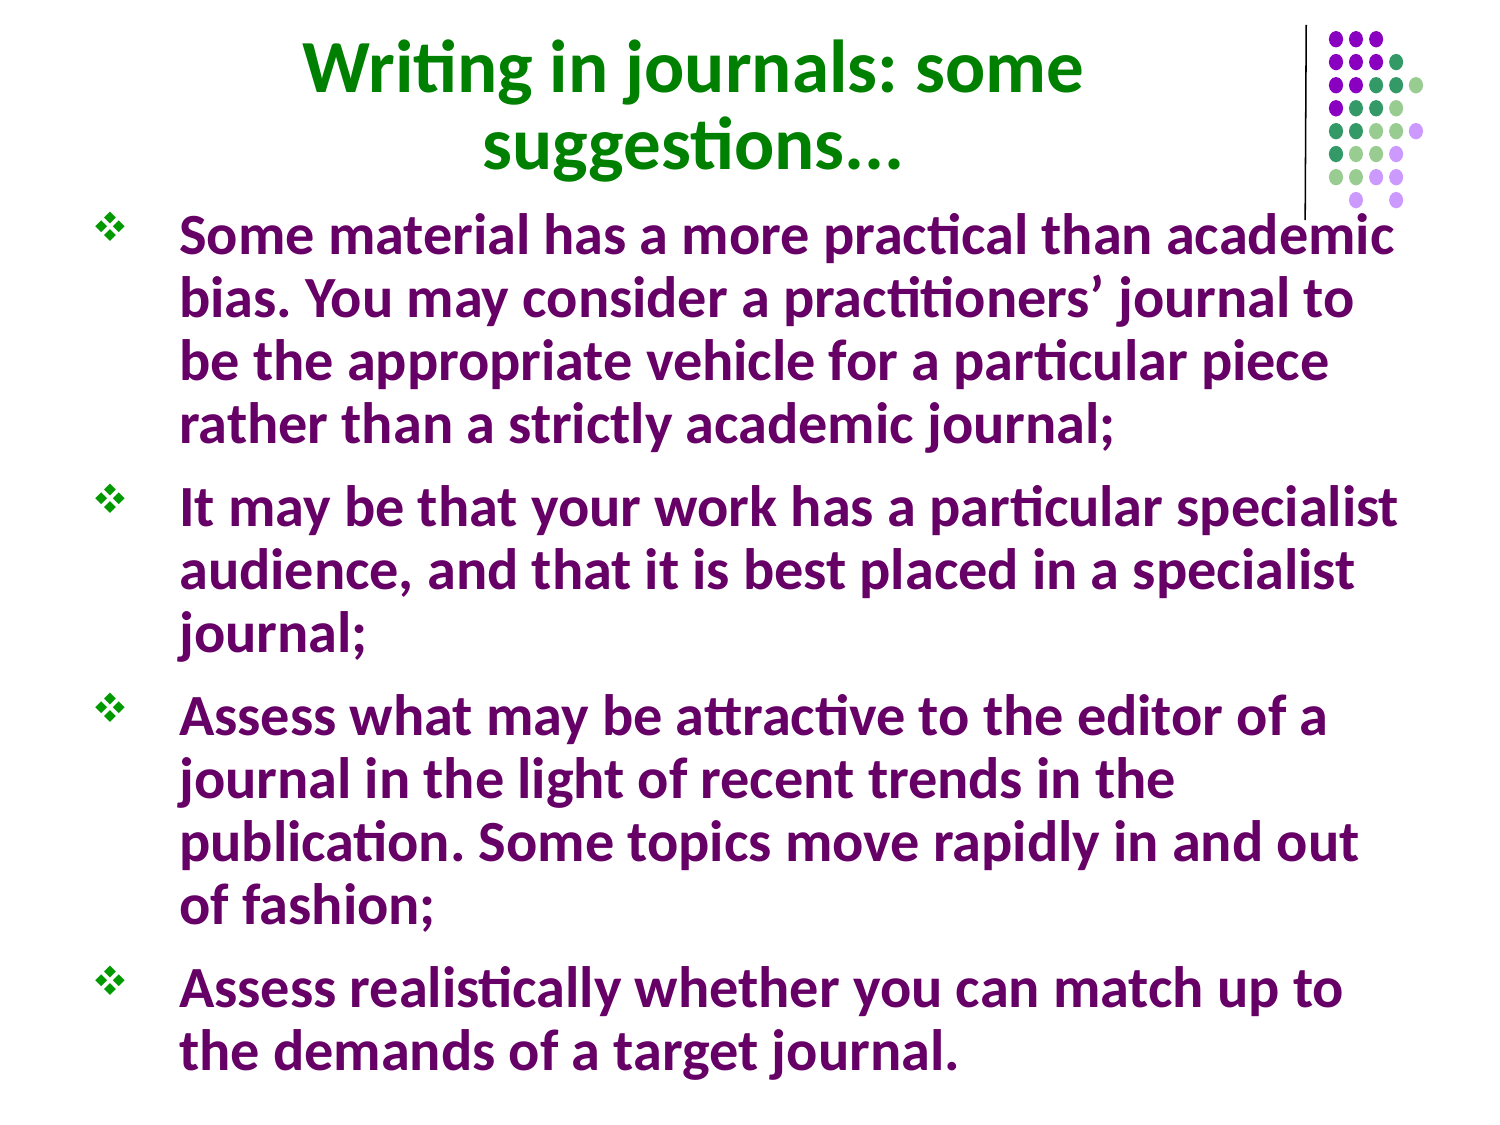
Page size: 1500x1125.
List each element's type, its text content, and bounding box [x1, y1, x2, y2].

title Writing in journals: some suggestions... [75, 20, 1313, 197]
list Some material has a more practical than academic bias. You may consider a practitioners’ journal to be the appropriate vehicle for a particular piece rather than a strictly academic journal; It may be that your work has a particular specialist audience, and that it is best placed in a specialist journal; Assess what may be attractive to the editor of a journal in the light of recent trends in the publication. Some topics move rapidly in and out of fashion; Assess realistically whether you can match up to the demands of a target journal. [76, 196, 1427, 1018]
